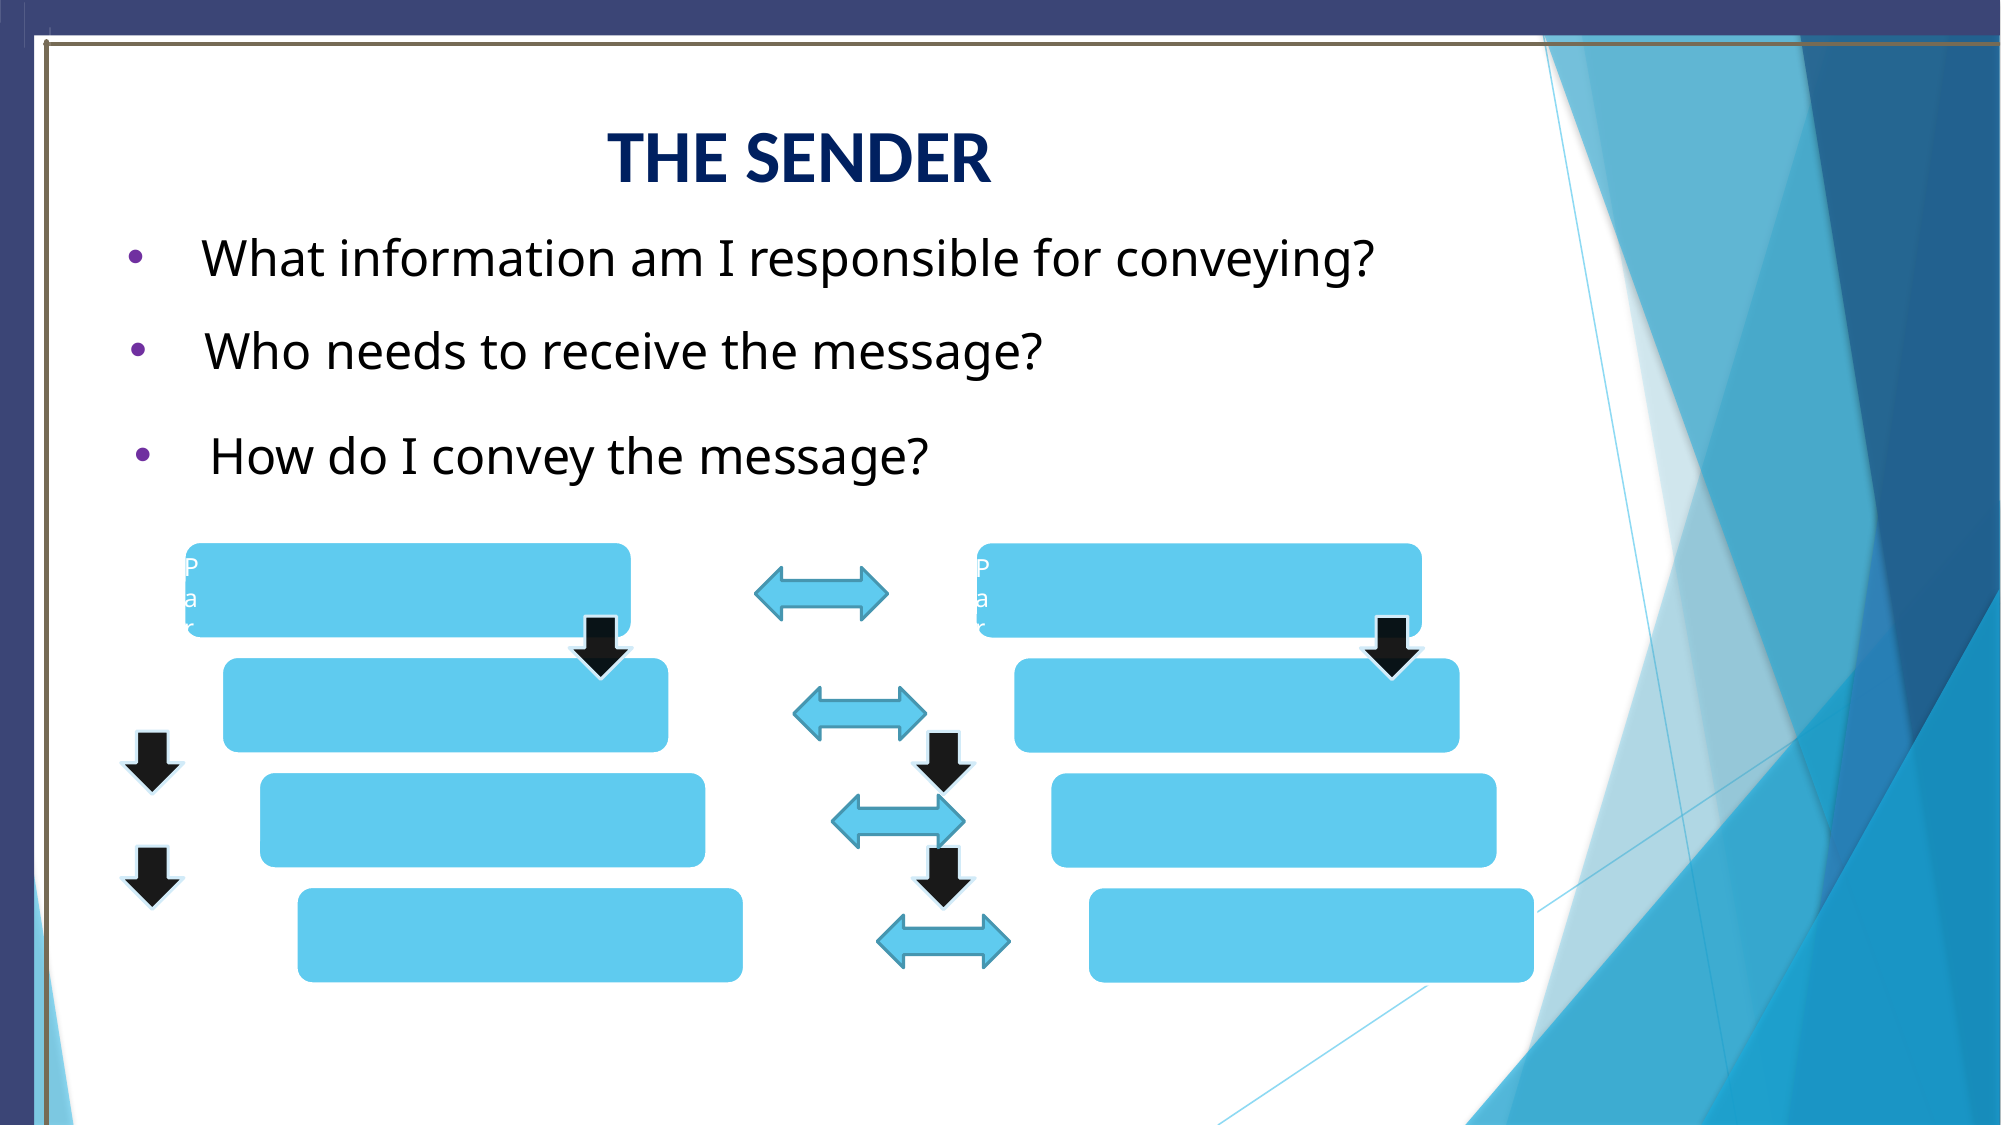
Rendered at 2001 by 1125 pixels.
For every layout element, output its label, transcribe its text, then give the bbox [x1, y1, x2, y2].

text_box What information am I responsible for conveying? [112, 218, 1579, 294]
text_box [974, 541, 1537, 985]
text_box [183, 541, 745, 985]
text_box [754, 565, 889, 622]
text_box [876, 913, 969, 970]
text_box [792, 685, 928, 742]
text_box [830, 793, 966, 850]
title THE SENDER [50, 99, 1552, 317]
text_box How do I convey the message? [119, 417, 1552, 492]
text_box Who needs to receive the message? [114, 312, 1378, 387]
